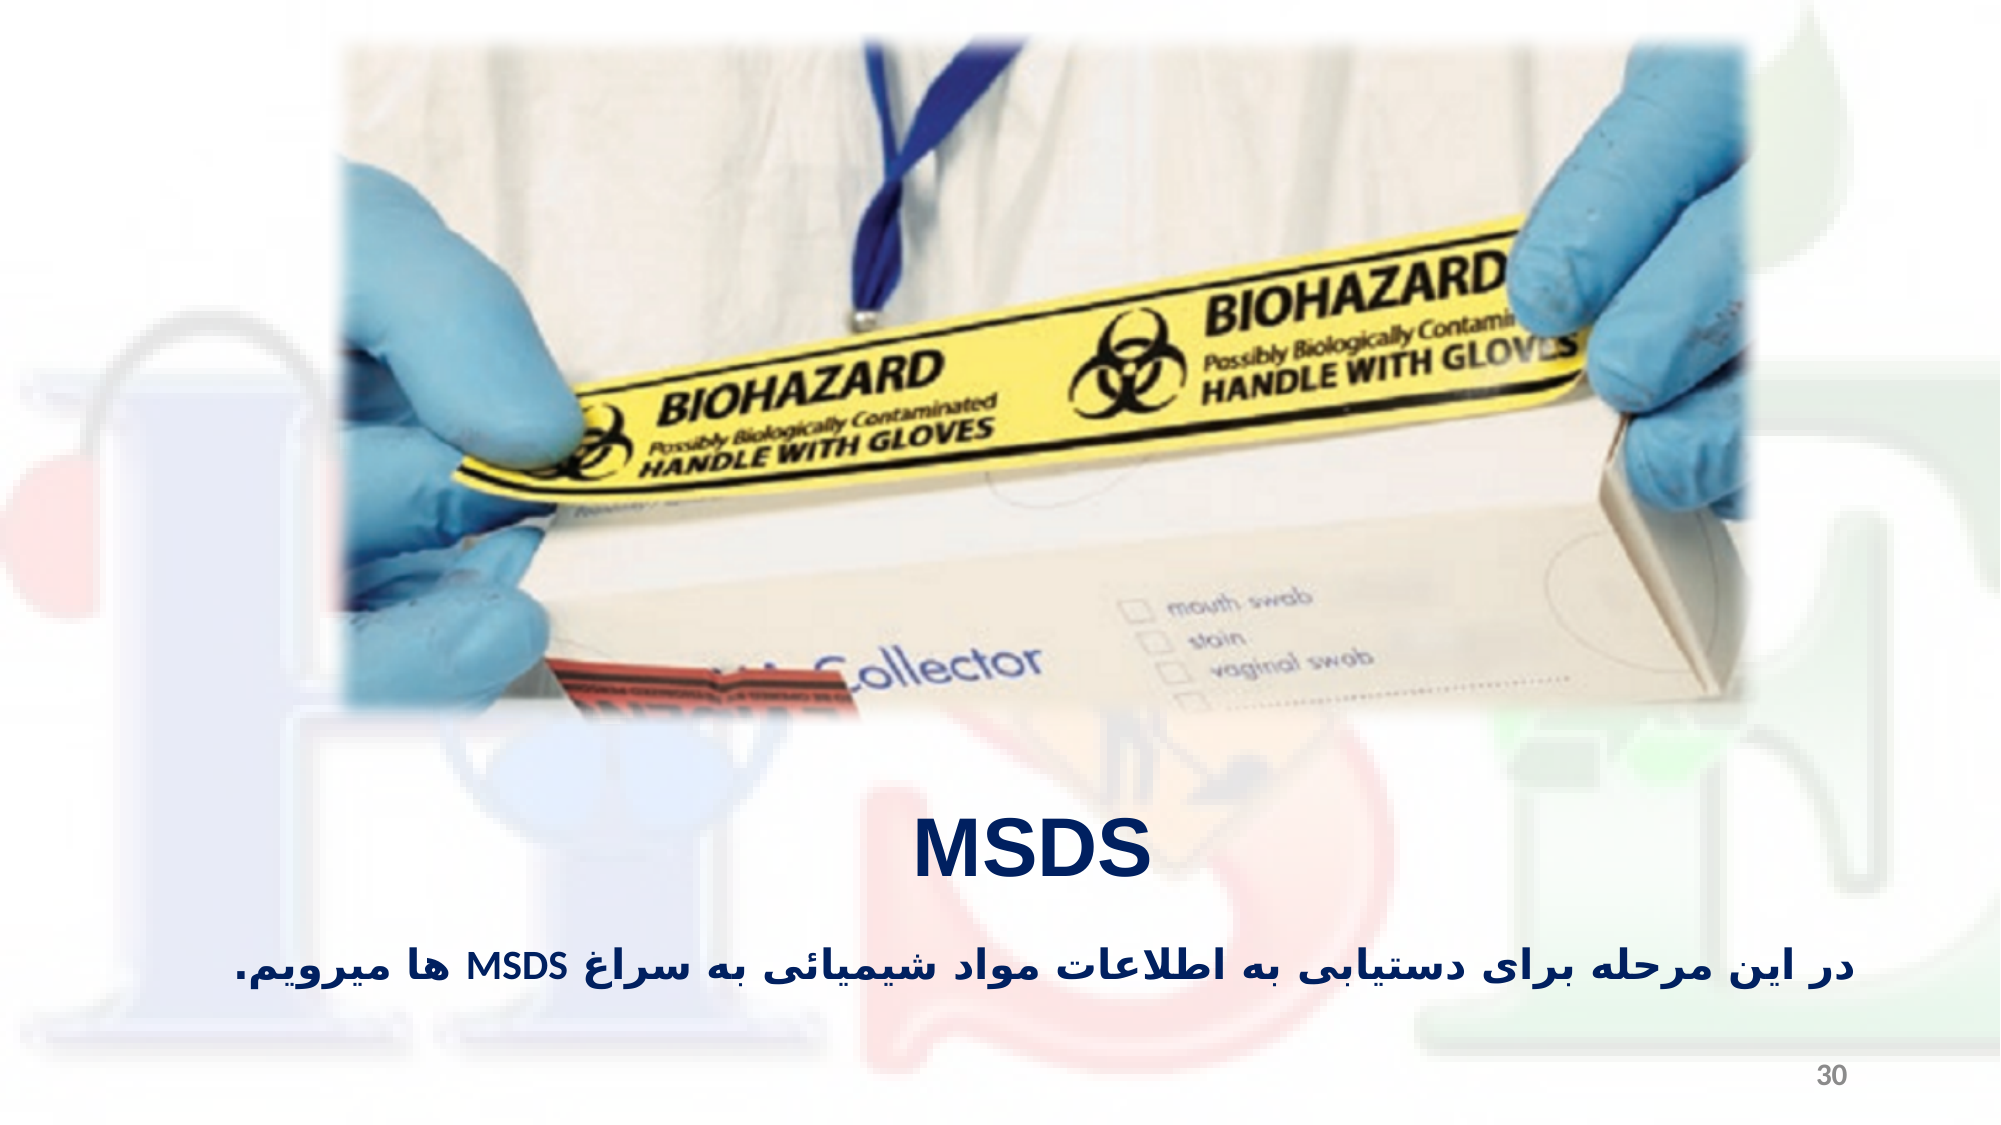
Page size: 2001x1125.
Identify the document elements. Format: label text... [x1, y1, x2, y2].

text_box در این مرحله برای دستیابی به اطلاعات مواد شیمیائی به سراغ MSDS ها میرویم. [218, 930, 1872, 995]
slide_number 30 [1412, 1042, 1863, 1103]
text_box MSDS [898, 786, 1192, 901]
picture [328, 30, 1762, 726]
